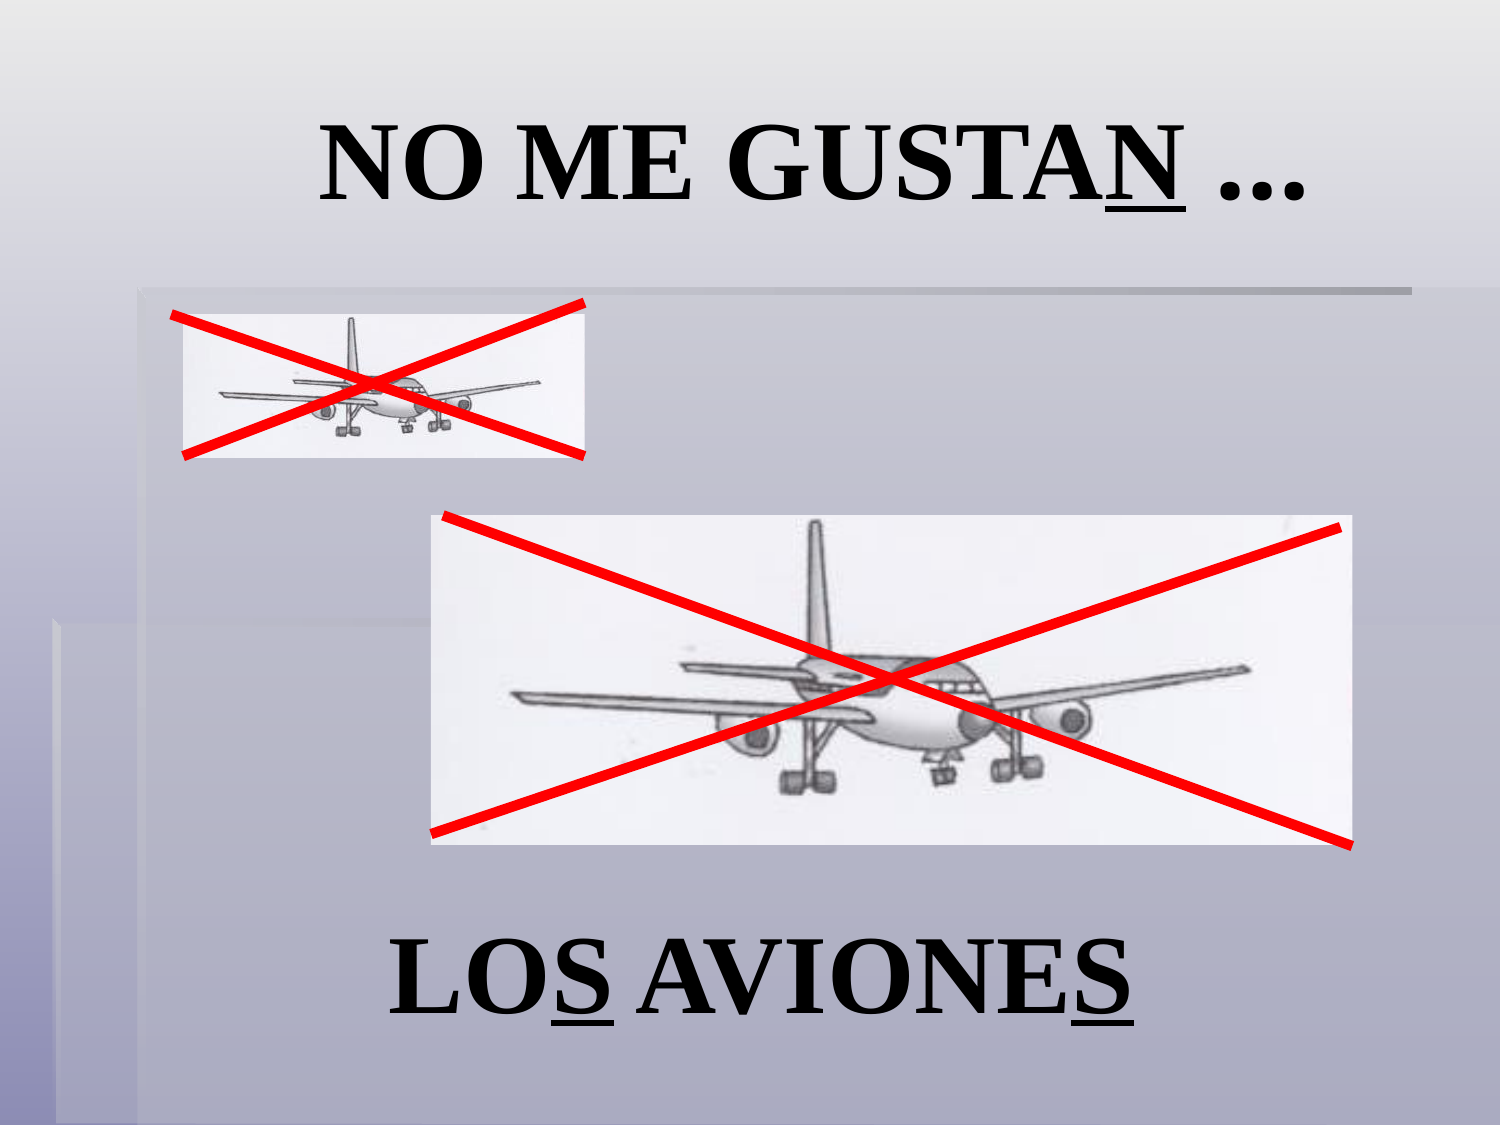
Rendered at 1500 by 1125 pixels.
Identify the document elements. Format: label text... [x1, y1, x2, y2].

picture [182, 314, 585, 458]
title NO ME GUSTAN … [123, 54, 1399, 197]
picture [430, 515, 1353, 845]
text_box LOS AVIONES [123, 893, 1399, 1061]
